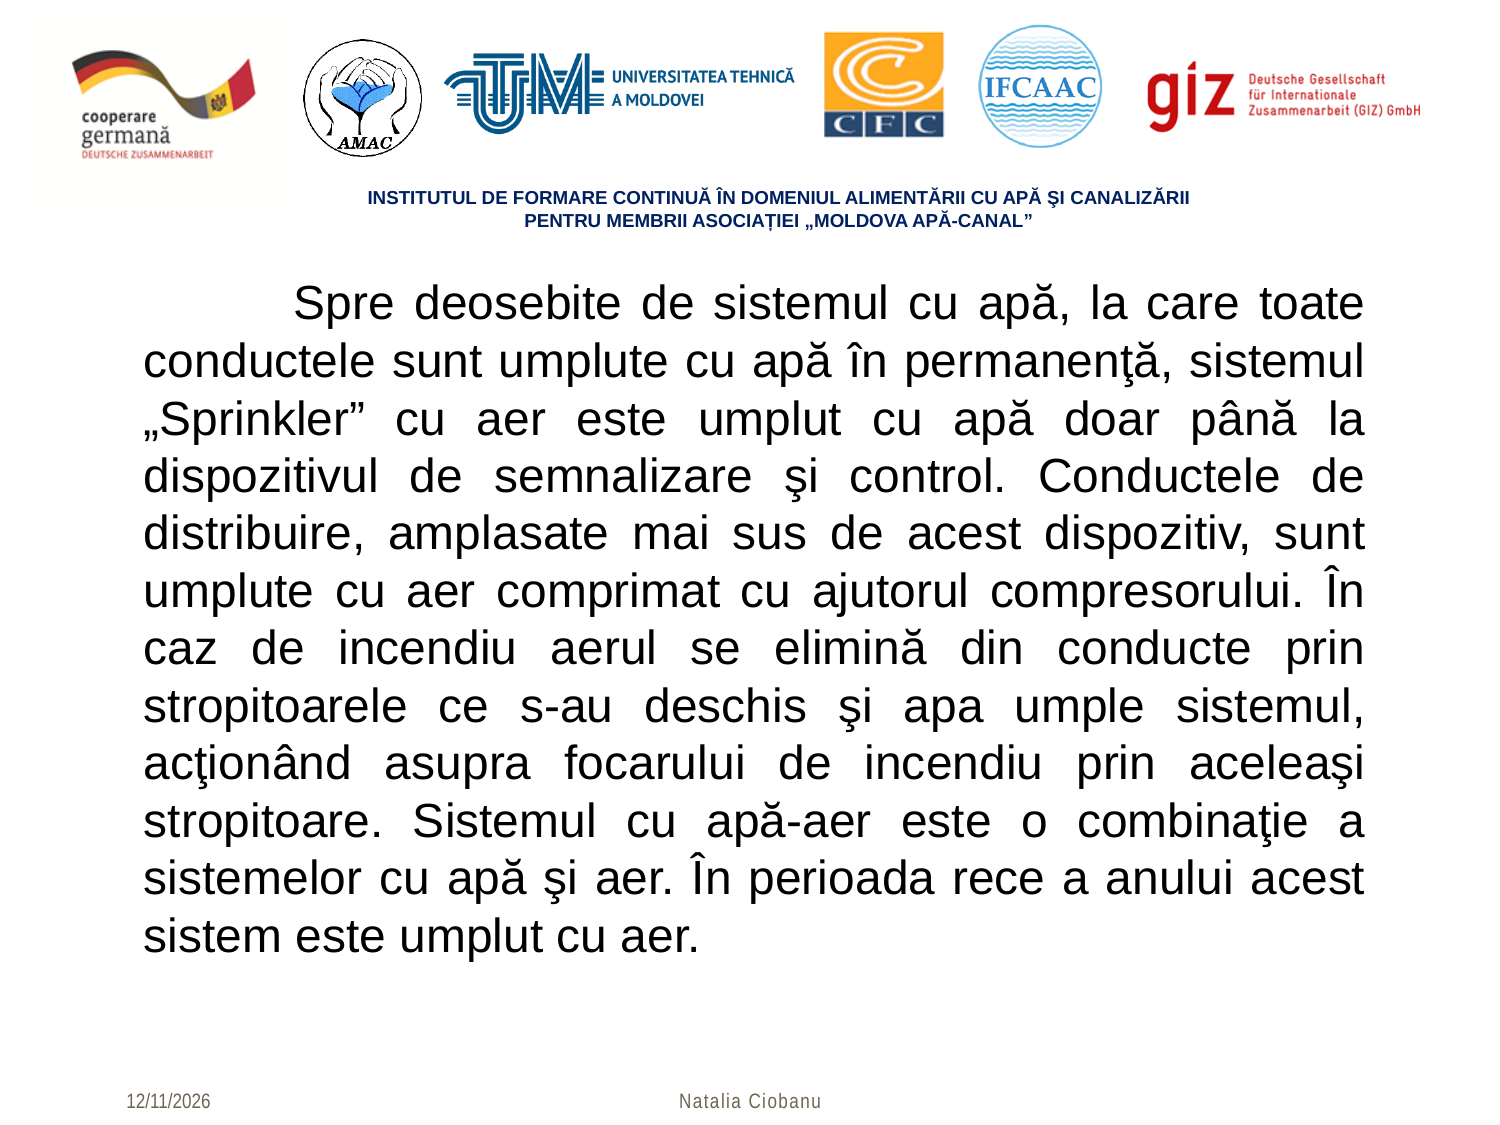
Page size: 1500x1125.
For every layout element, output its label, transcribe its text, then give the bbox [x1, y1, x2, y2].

picture [303, 38, 422, 158]
text_box INSTITUTUL DE FORMARE CONTINUĂ ÎN DOMENIUL ALIMENTĂRII CU APĂ ŞI CANALIZĂRII PENTRU MEMBRII ASOCIAȚIEI „MOLDOVA APĂ-CANAL” [190, 128, 1366, 239]
text_box Spre deosebite de sistemul cu apă, la care toate conductele sunt umplute cu apă în permanenţă, sistemul „Sprinkler” cu aer este umplut cu apă doar până la dispozitivul de semnalizare şi control. Conductele de distribuire, amplasate mai sus de acest dispozitiv, sunt umplute cu aer comprimat cu ajutorul compresorului. În caz de incendiu aerul se elimină din conducte prin stropitoarele ce s-au deschis şi apa umple sistemul, acţionând asupra focarului de incendiu prin aceleaşi stropitoare. Sistemul cu apă-aer este o combinaţie a sistemelor cu apă şi aer. În perioada rece a anului acest sistem este umplut cu aer. [129, 262, 1383, 970]
picture [970, 16, 1109, 154]
picture [822, 23, 948, 149]
picture [31, 7, 300, 213]
picture [1136, 55, 1435, 147]
footer Natalia Ciobanu [469, 1079, 1031, 1121]
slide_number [111, 1079, 325, 1121]
picture [434, 47, 800, 140]
